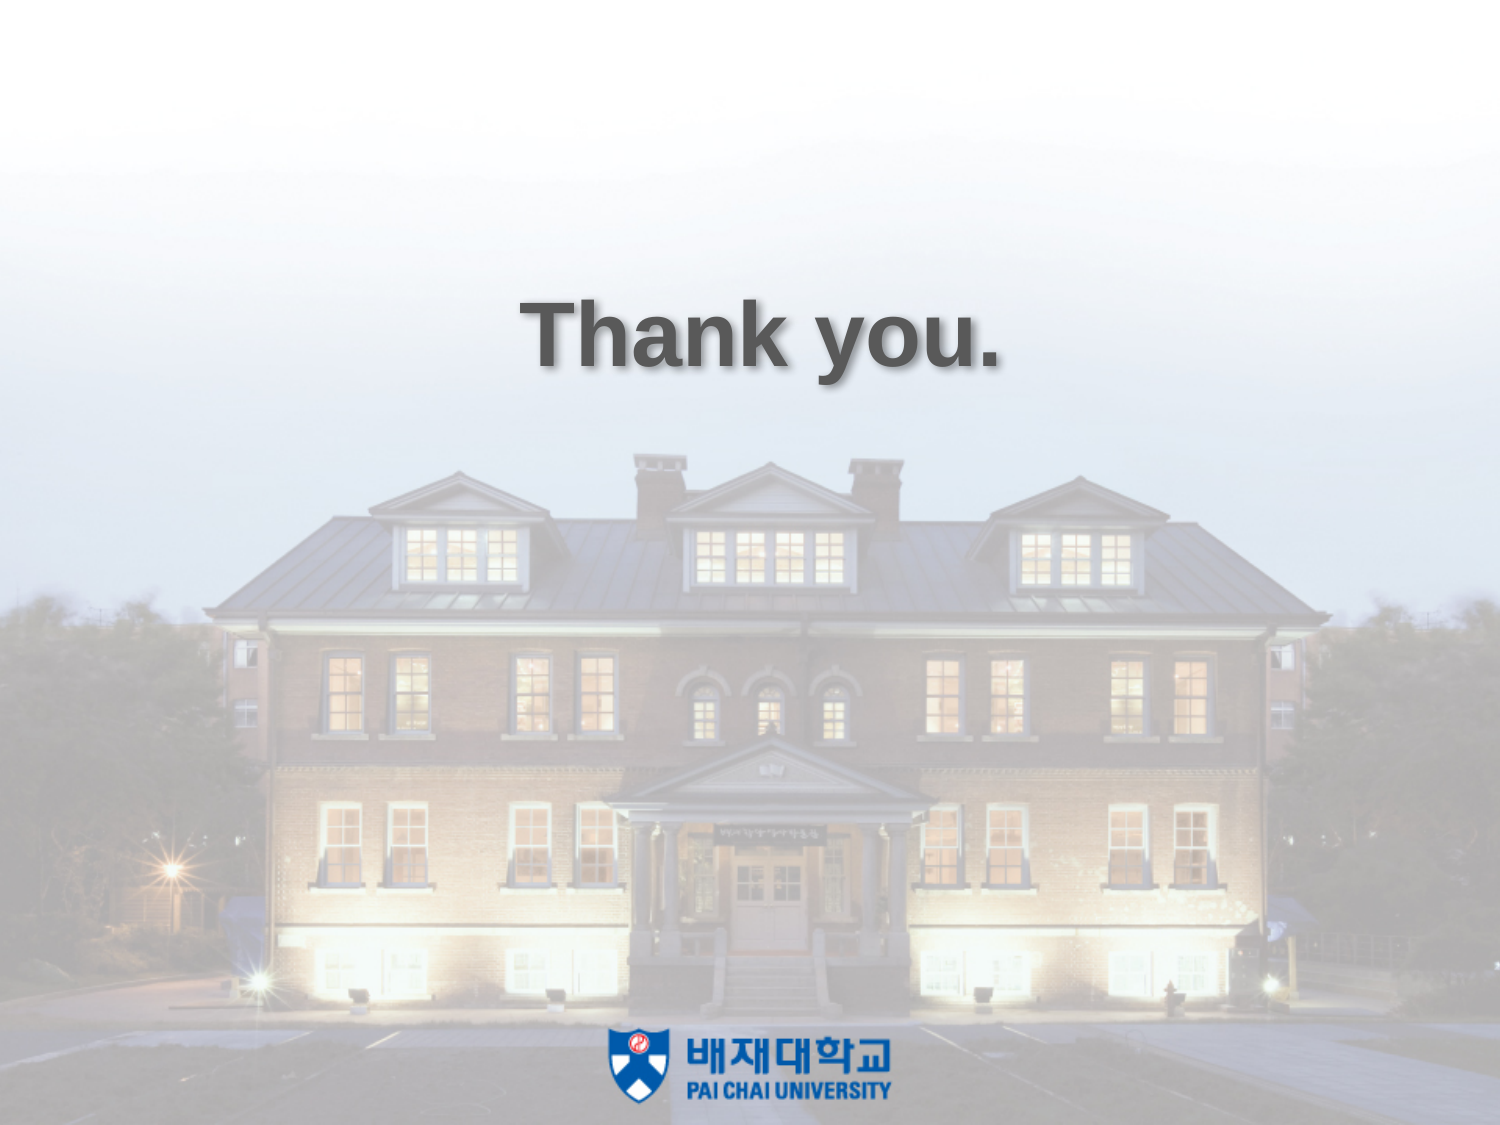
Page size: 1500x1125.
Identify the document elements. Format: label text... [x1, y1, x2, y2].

title Thank you. [123, 219, 1399, 461]
picture [0, 0, 1500, 1125]
